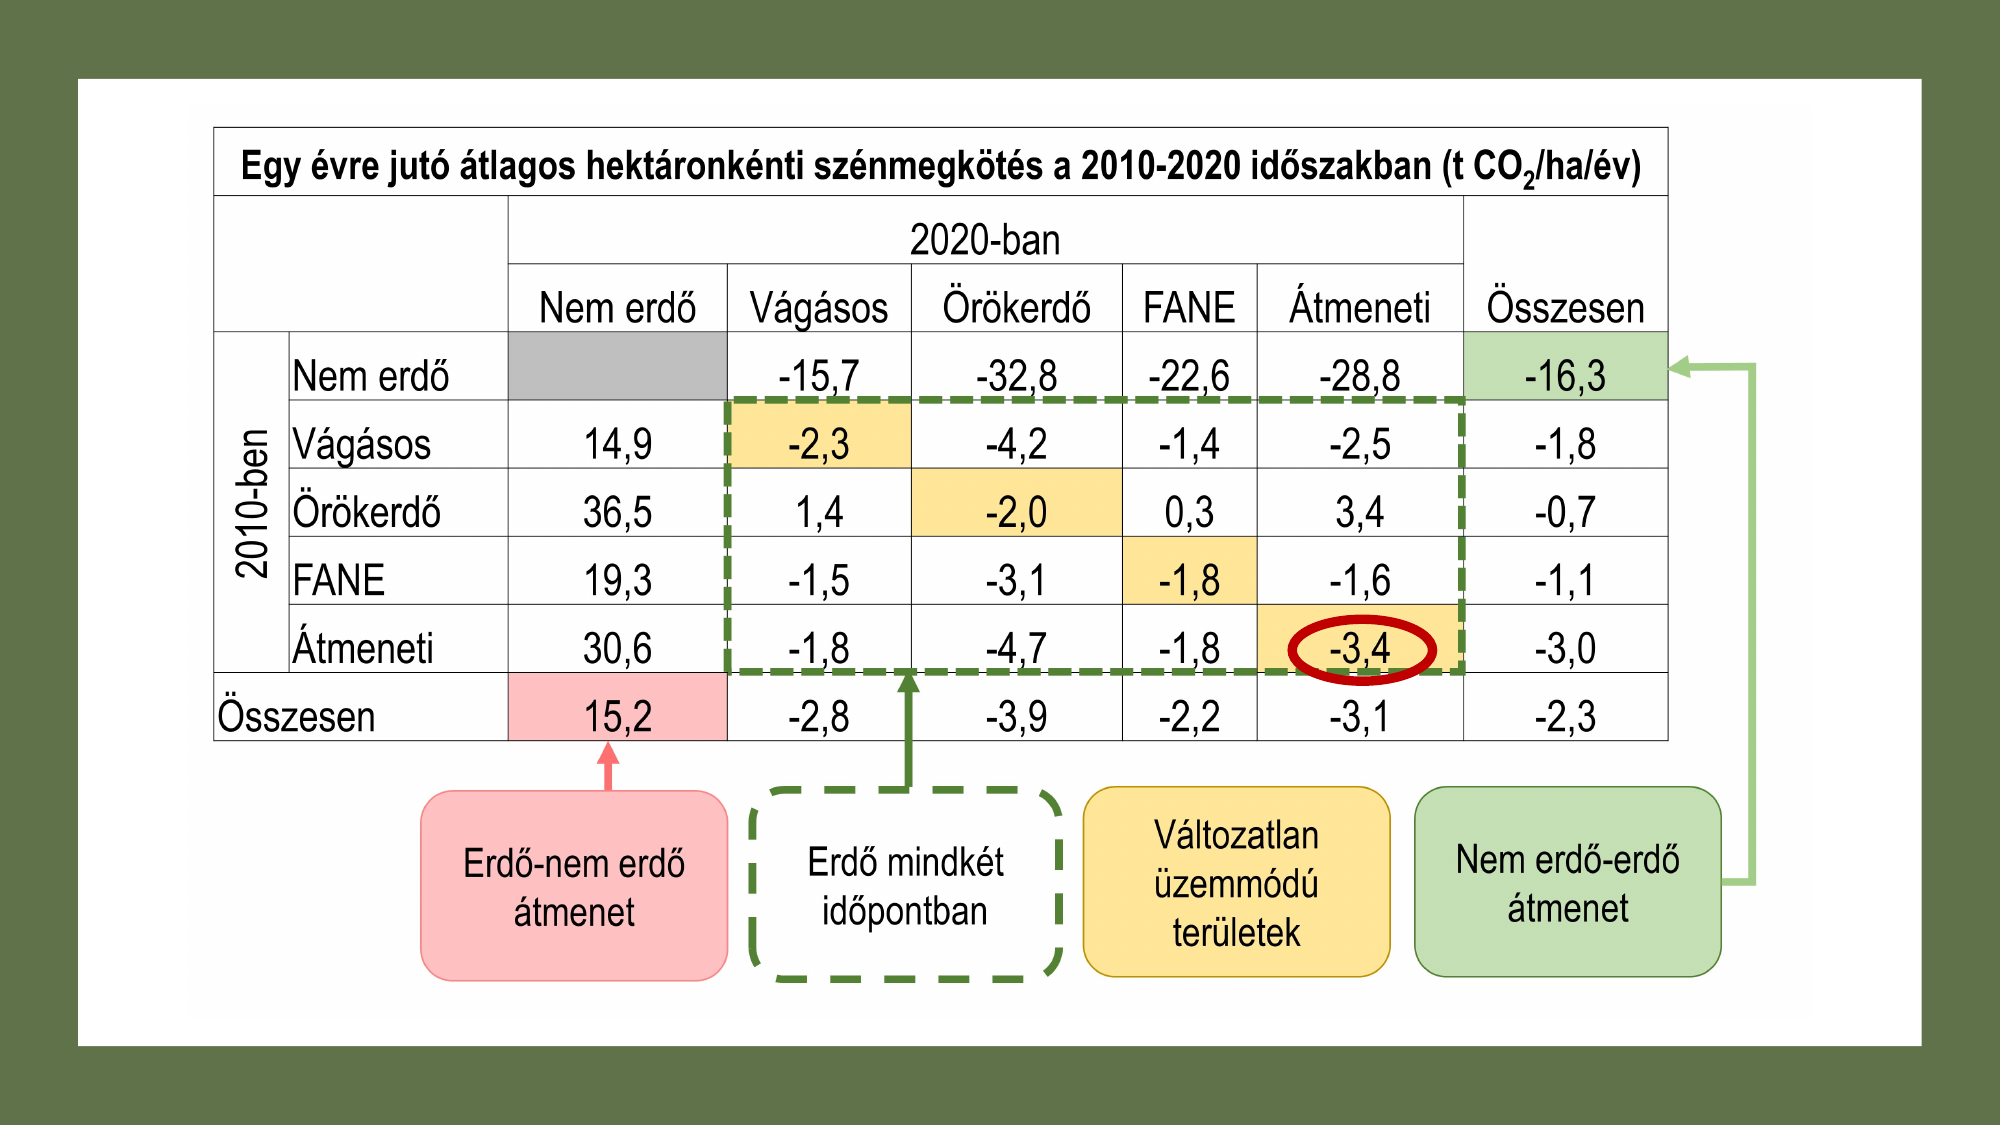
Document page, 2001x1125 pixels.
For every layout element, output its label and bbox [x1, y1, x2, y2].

text_box [0, 0, 2000, 1125]
picture [187, 105, 1813, 1020]
text_box [77, 78, 1923, 1047]
